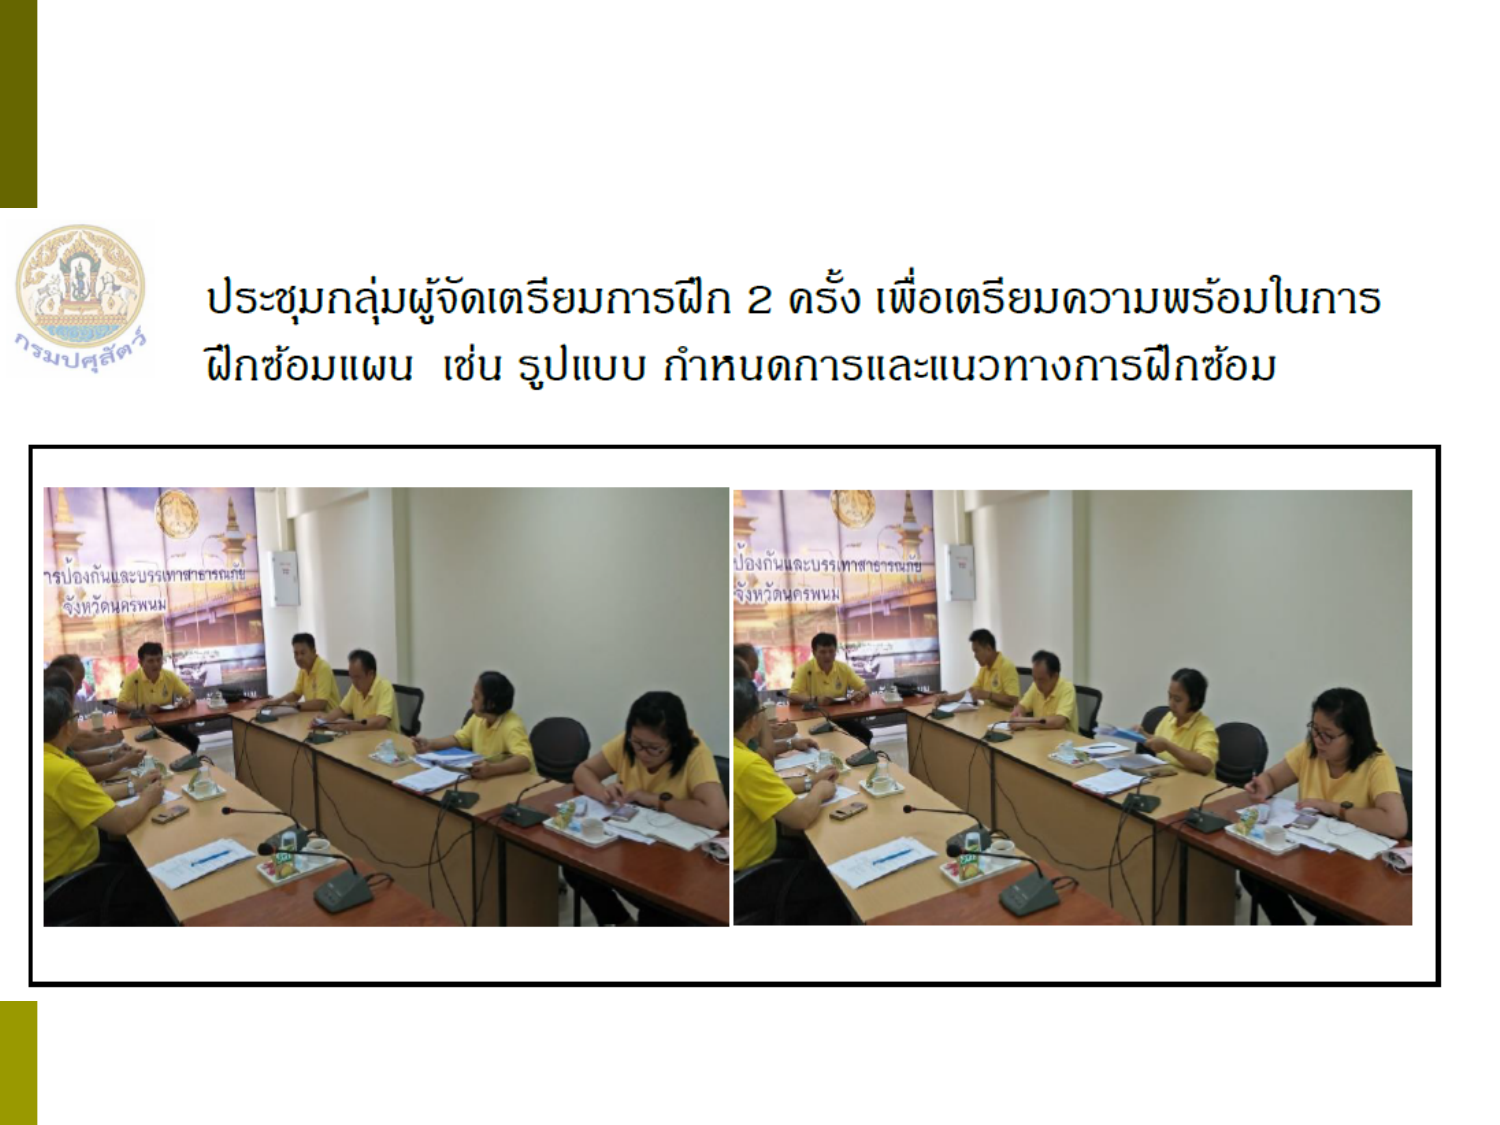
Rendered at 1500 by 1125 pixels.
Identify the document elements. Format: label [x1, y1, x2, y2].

picture [0, 207, 1444, 1001]
